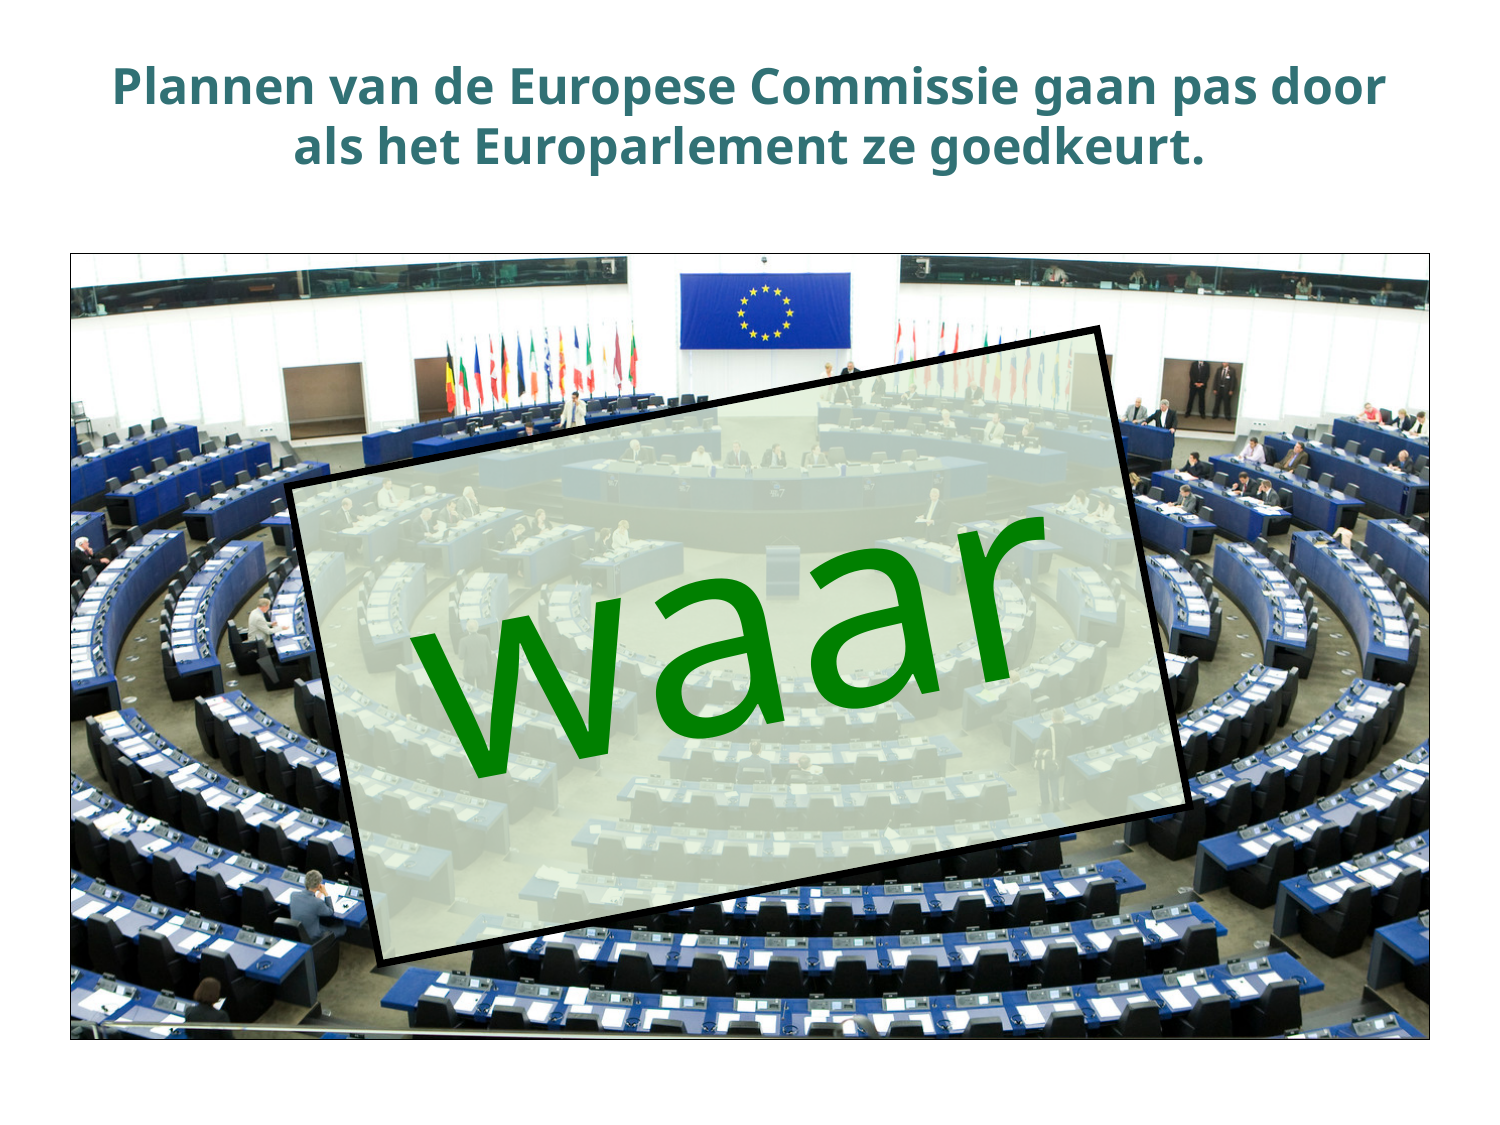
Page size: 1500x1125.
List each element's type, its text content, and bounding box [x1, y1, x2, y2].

text_box Plannen van de Europese Commissie gaan pas door als het Europarlement ze goedkeurt. [0, 47, 1500, 182]
picture [70, 253, 1430, 1040]
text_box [301, 403, 1199, 890]
